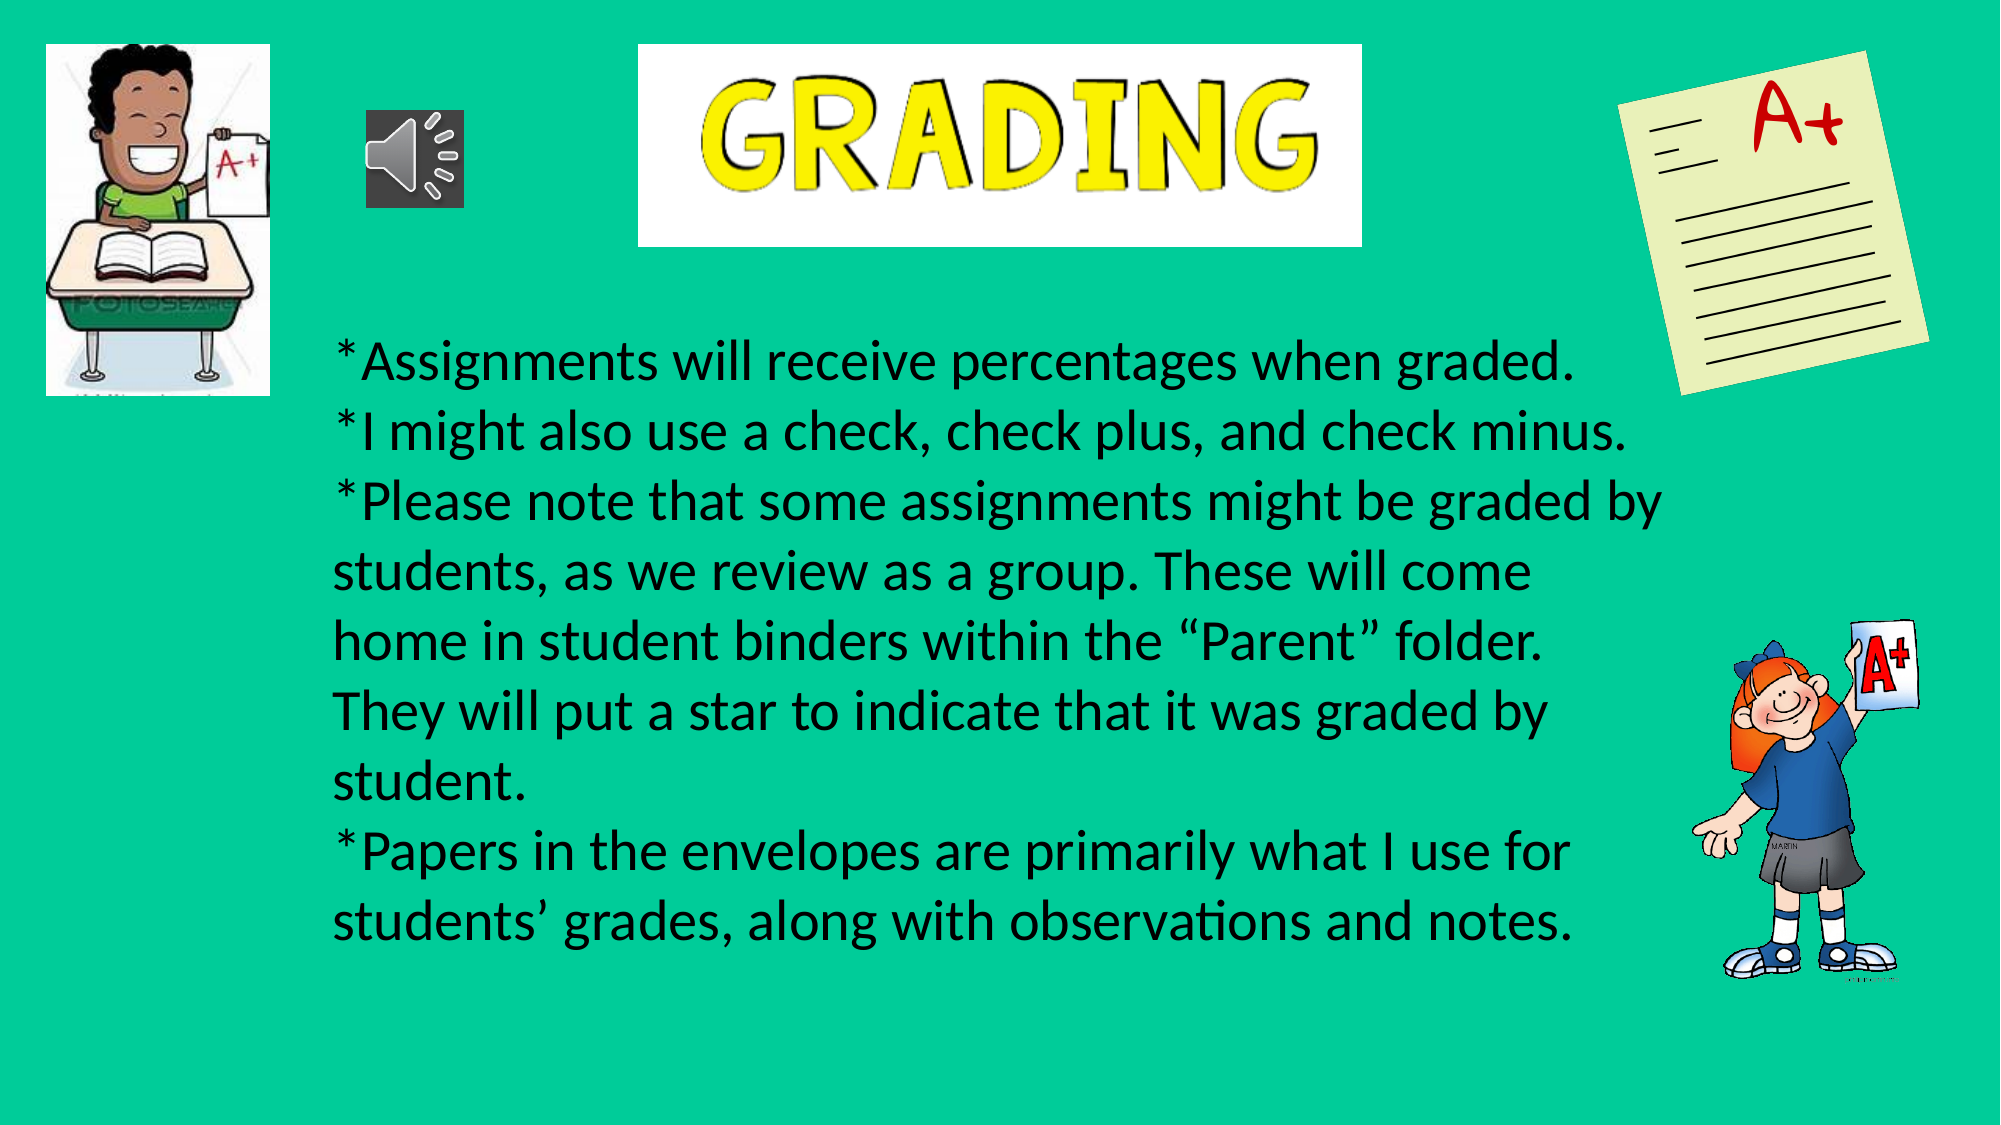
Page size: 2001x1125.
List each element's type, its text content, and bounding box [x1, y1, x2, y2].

picture [638, 44, 1362, 247]
picture [364, 108, 465, 209]
picture [46, 44, 270, 396]
picture [1682, 599, 1930, 988]
picture [1617, 50, 1930, 396]
text_box *Assignments will receive percentages when graded. *I might also use a check, check plus, and check minus. *Please note that some assignments might be graded by students, as we review as a group. These will come home in student binders within the “Parent” folder. They will put a star to indicate that it was graded by student. *Papers in the envelopes are primarily what I use for students’ grades, along with observations and notes. [317, 314, 1683, 960]
